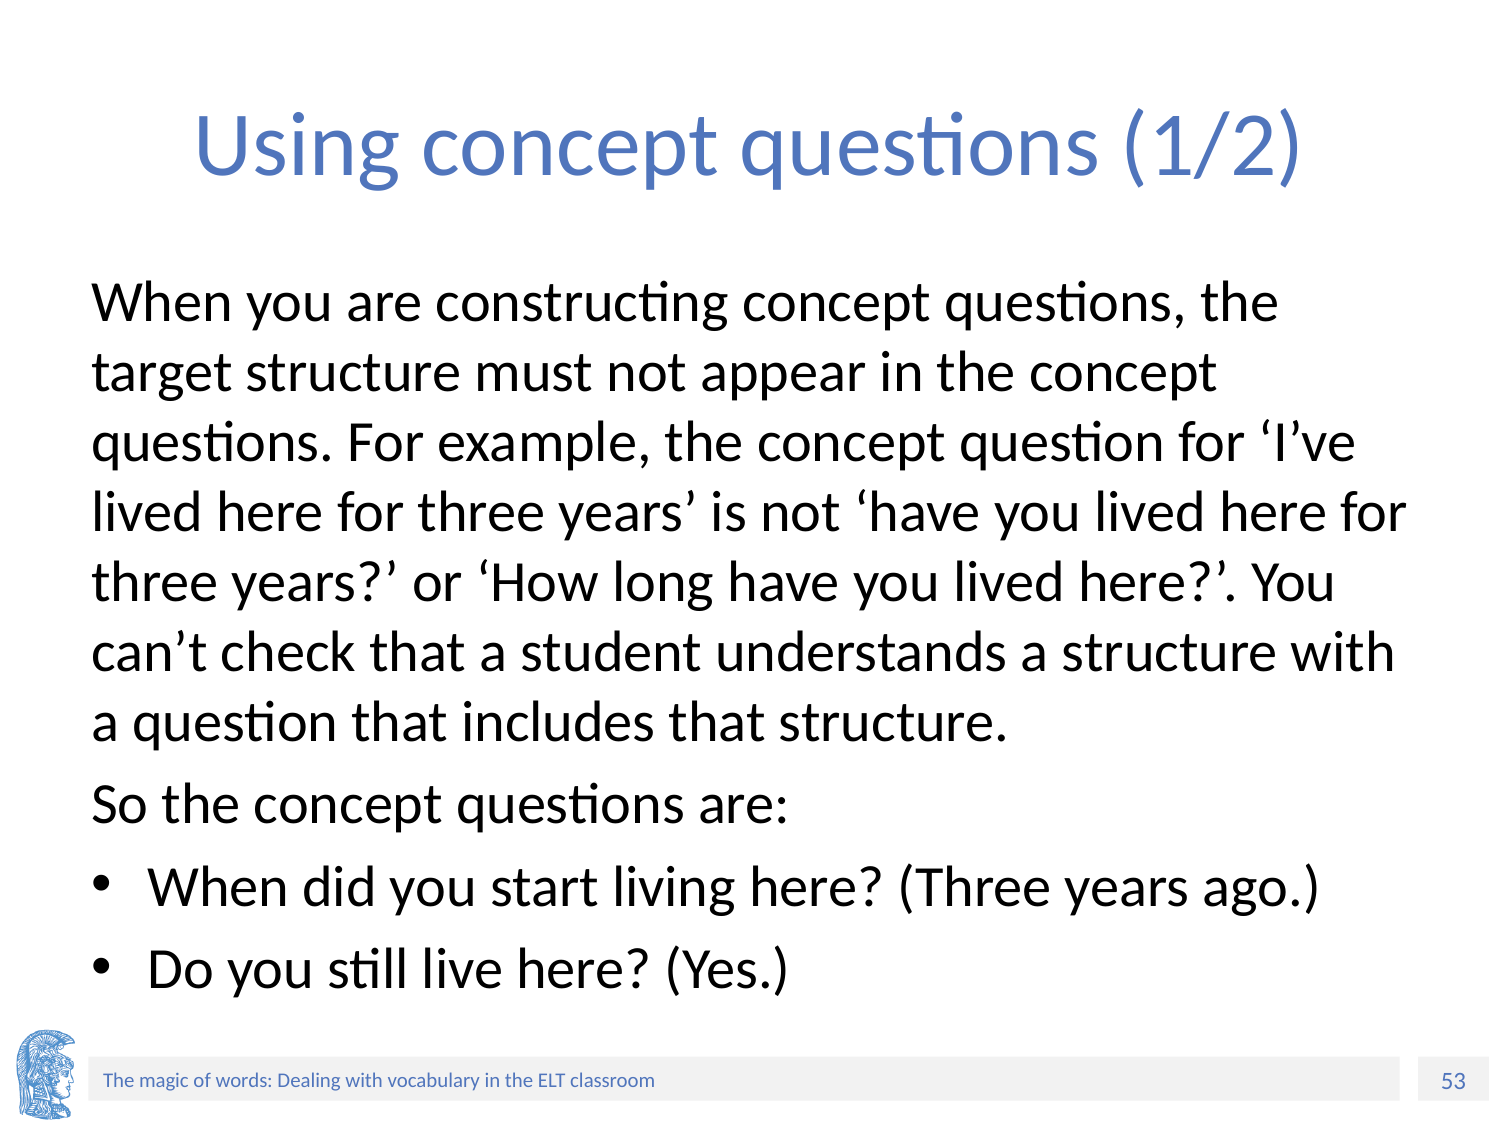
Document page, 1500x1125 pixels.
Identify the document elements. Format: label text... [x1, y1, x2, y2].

title Using concept questions (1/2) [75, 45, 1425, 233]
picture [9, 1026, 81, 1120]
list When you are constructing concept questions, the target structure must not appear in the concept questions. For example, the concept question for ‘I’ve lived here for three years’ is not ‘have you lived here for three years?’ or ‘How long have you lived here?’. You can’t check that a student understands a structure with a question that includes that structure. So the concept questions are: When did you start living here? (Three years ago.) Do you still live here? (Yes.) [76, 255, 1427, 998]
